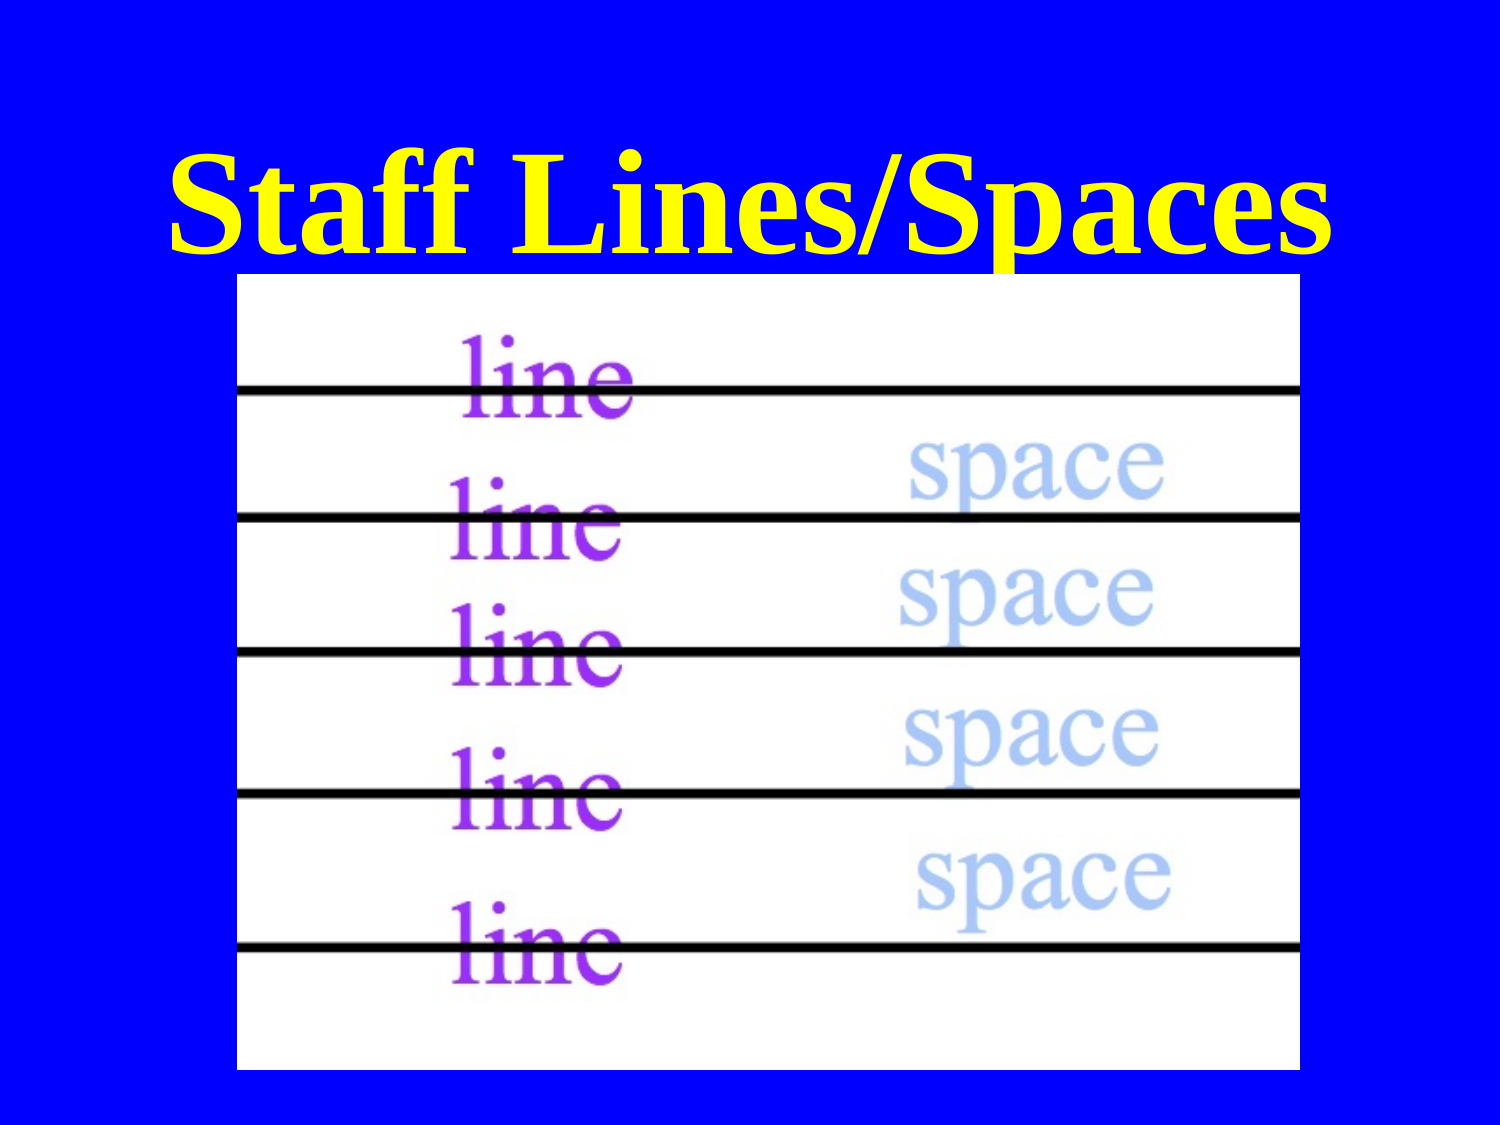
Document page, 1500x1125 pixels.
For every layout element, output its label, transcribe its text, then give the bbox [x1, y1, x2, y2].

picture [237, 274, 1301, 1070]
title Staff Lines/Spaces [112, 99, 1388, 288]
